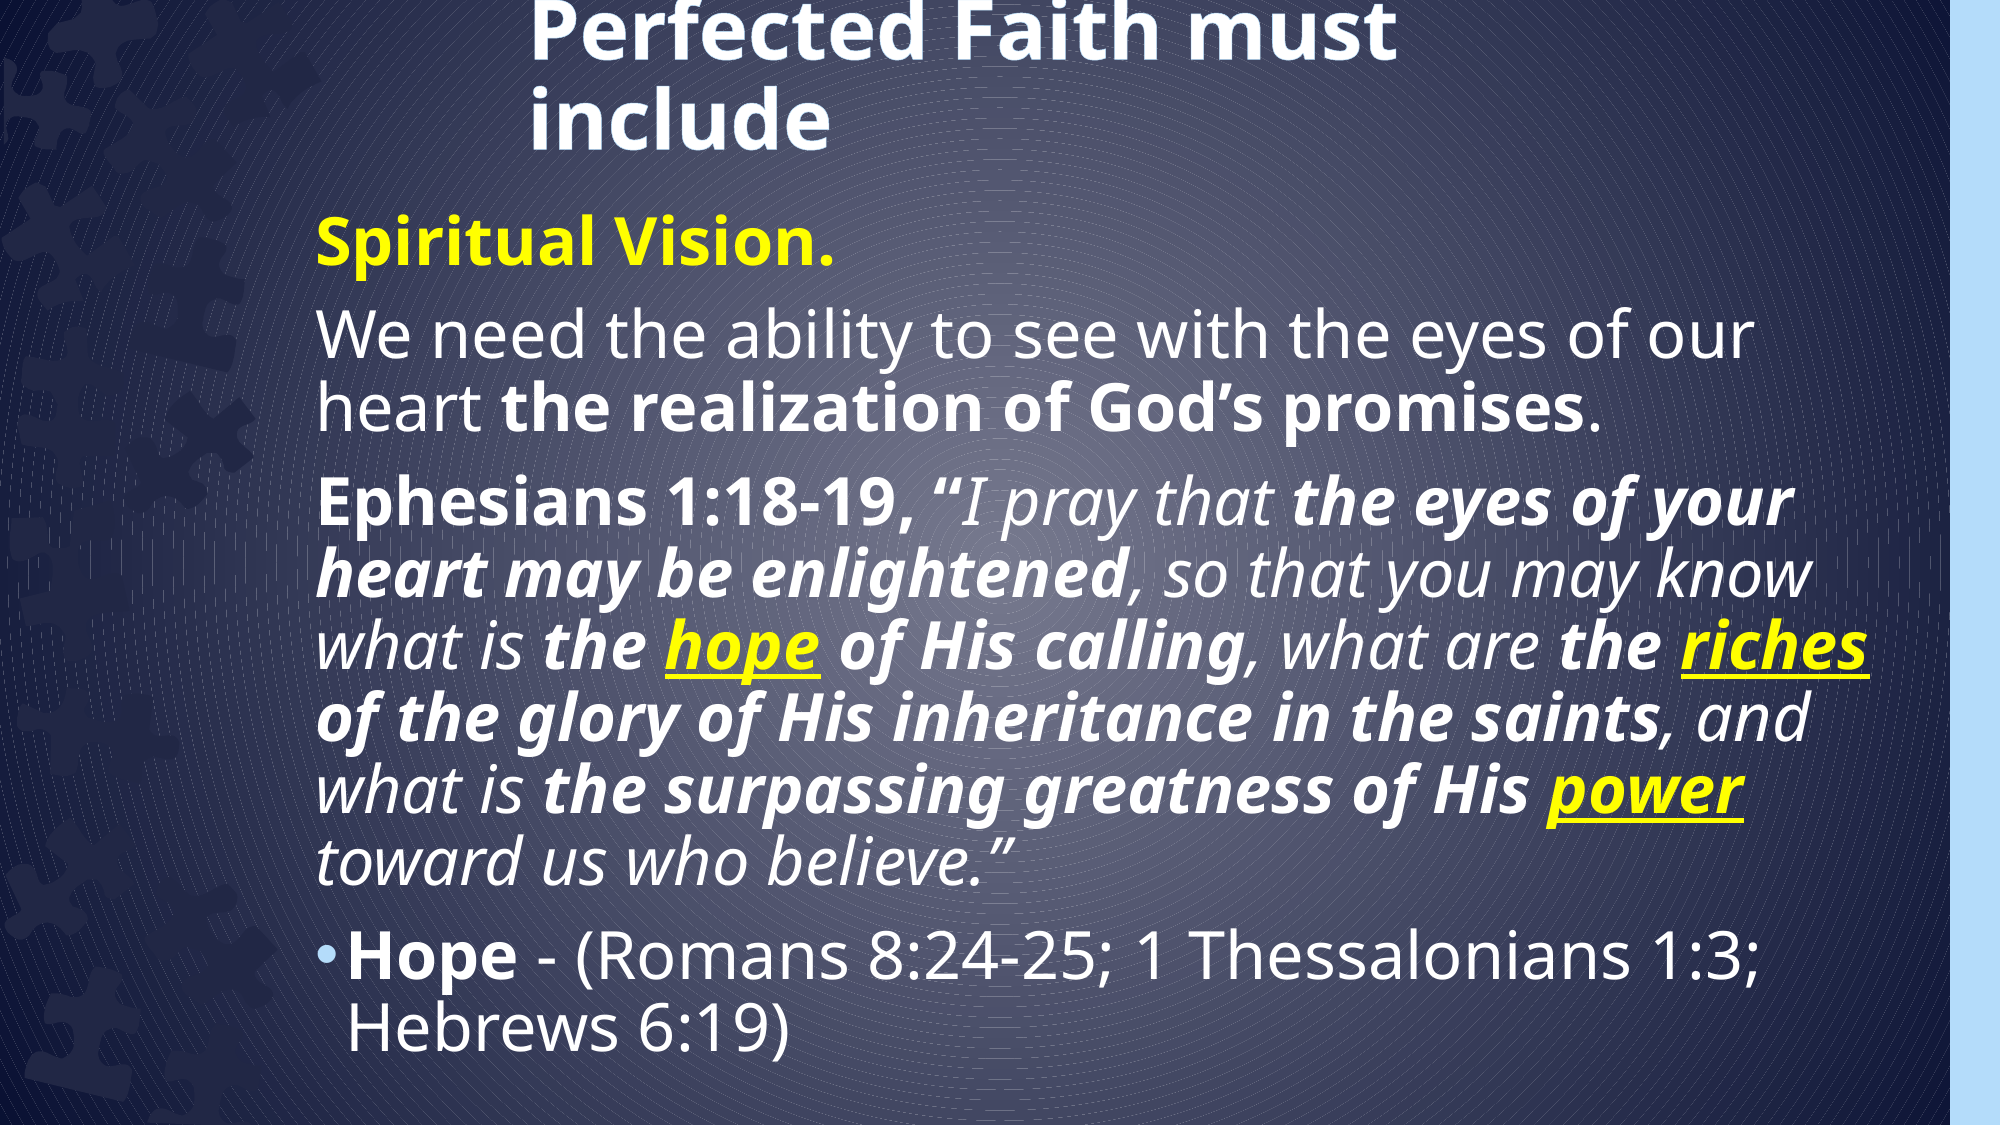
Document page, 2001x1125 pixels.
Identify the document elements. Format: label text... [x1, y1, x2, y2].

title Perfected Faith must include [512, 29, 1713, 175]
list Spiritual Vision. We need the ability to see with the eyes of our heart the realization of God’s promises. Ephesians 1:18-19, “I pray that the eyes of your heart may be enlightened, so that you may know what is the hope of His calling, what are the riches of the glory of His inheritance in the saints, and what is the surpassing greatness of His power toward us who believe.” Hope - (Romans 8:24-25; 1 Thessalonians 1:3; Hebrews 6:19) [300, 200, 1900, 1113]
